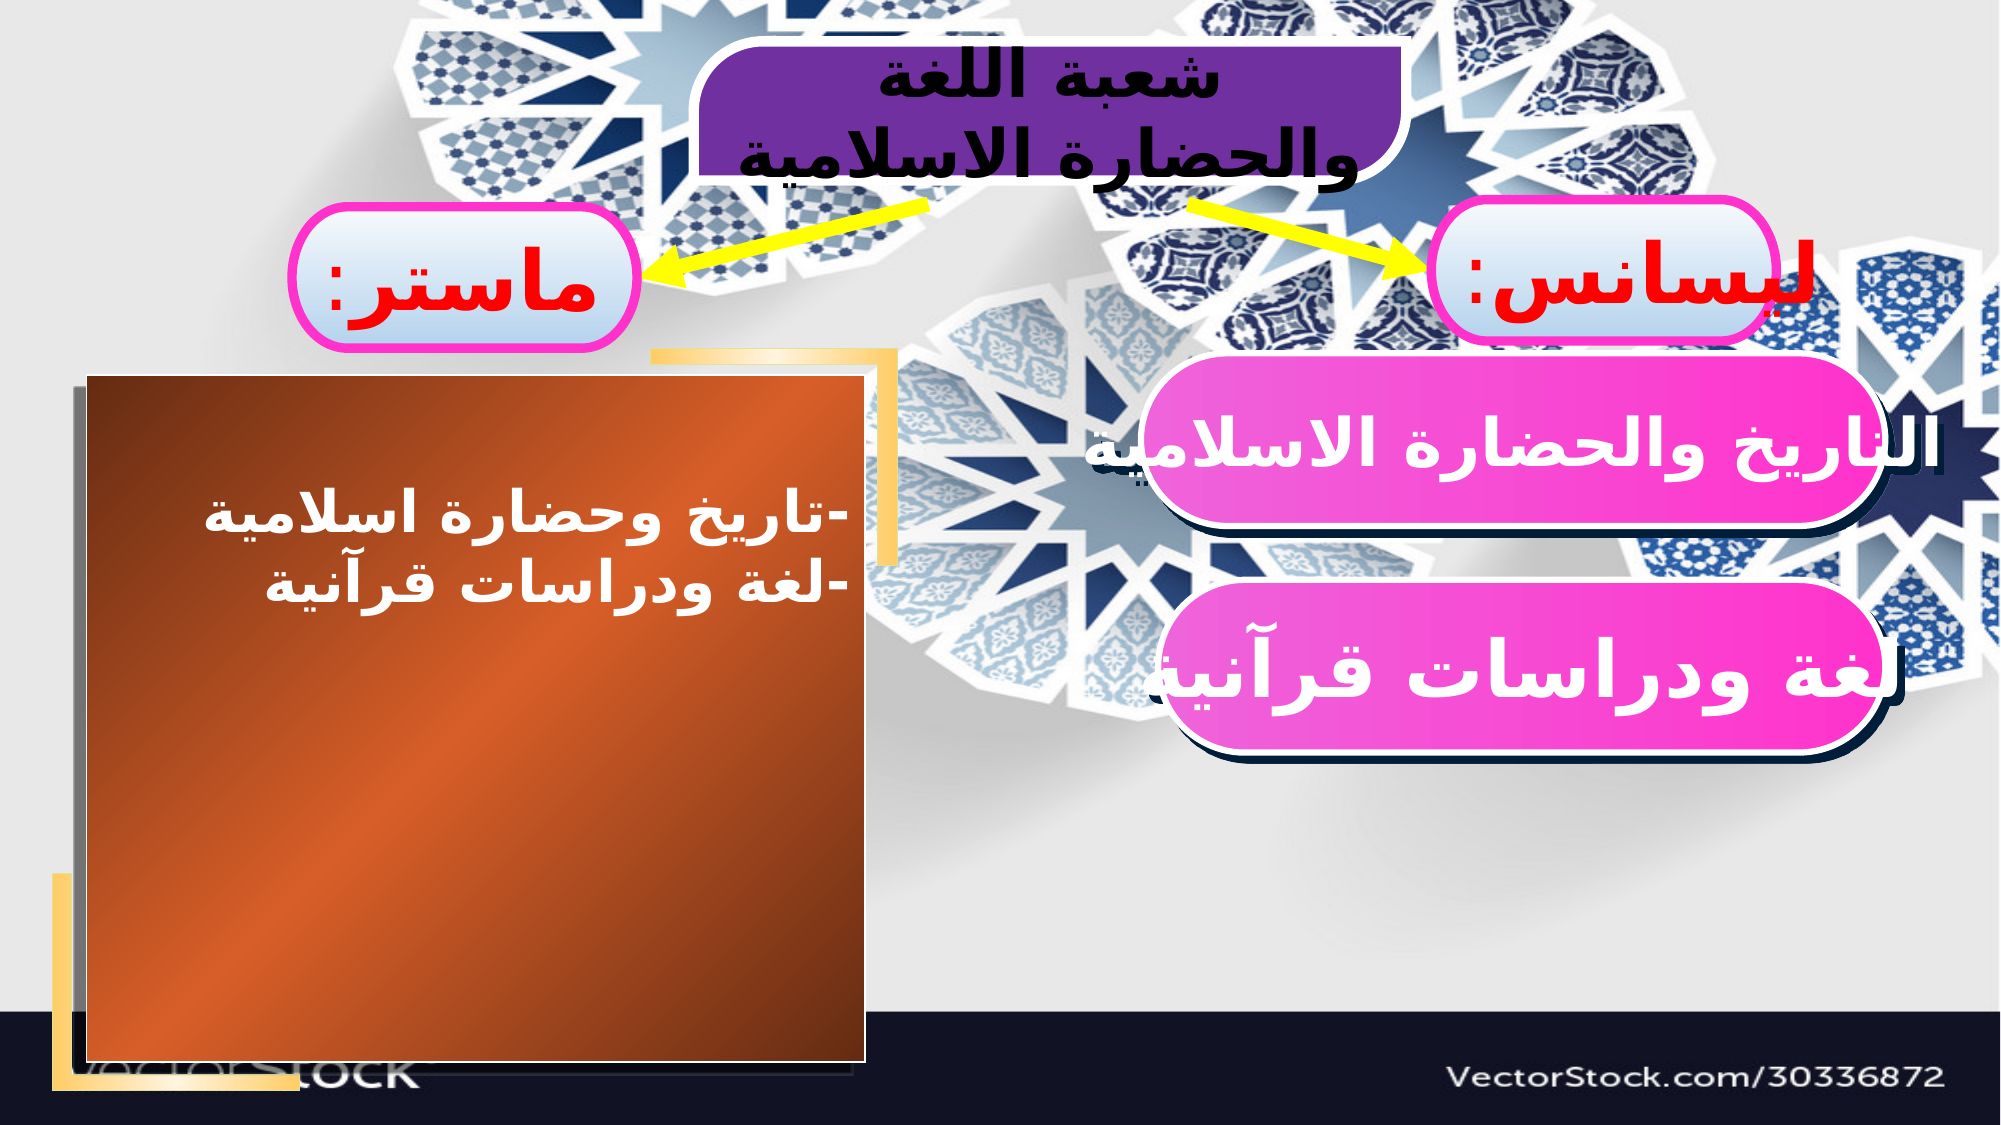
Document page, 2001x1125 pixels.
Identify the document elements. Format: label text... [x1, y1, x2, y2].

text_box لغة ودراسات قرآنية [1158, 579, 1886, 753]
text_box ماستر: [290, 205, 639, 348]
text_box ليسانس: [1430, 198, 1778, 343]
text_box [637, 204, 929, 278]
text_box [1187, 204, 1432, 271]
text_box التاريخ والحضارة الاسلامية [1140, 353, 1886, 527]
picture [0, 0, 2001, 1125]
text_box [51, 348, 898, 1091]
text_box شعبة اللغة والحضارة الاسلامية [692, 40, 1408, 182]
